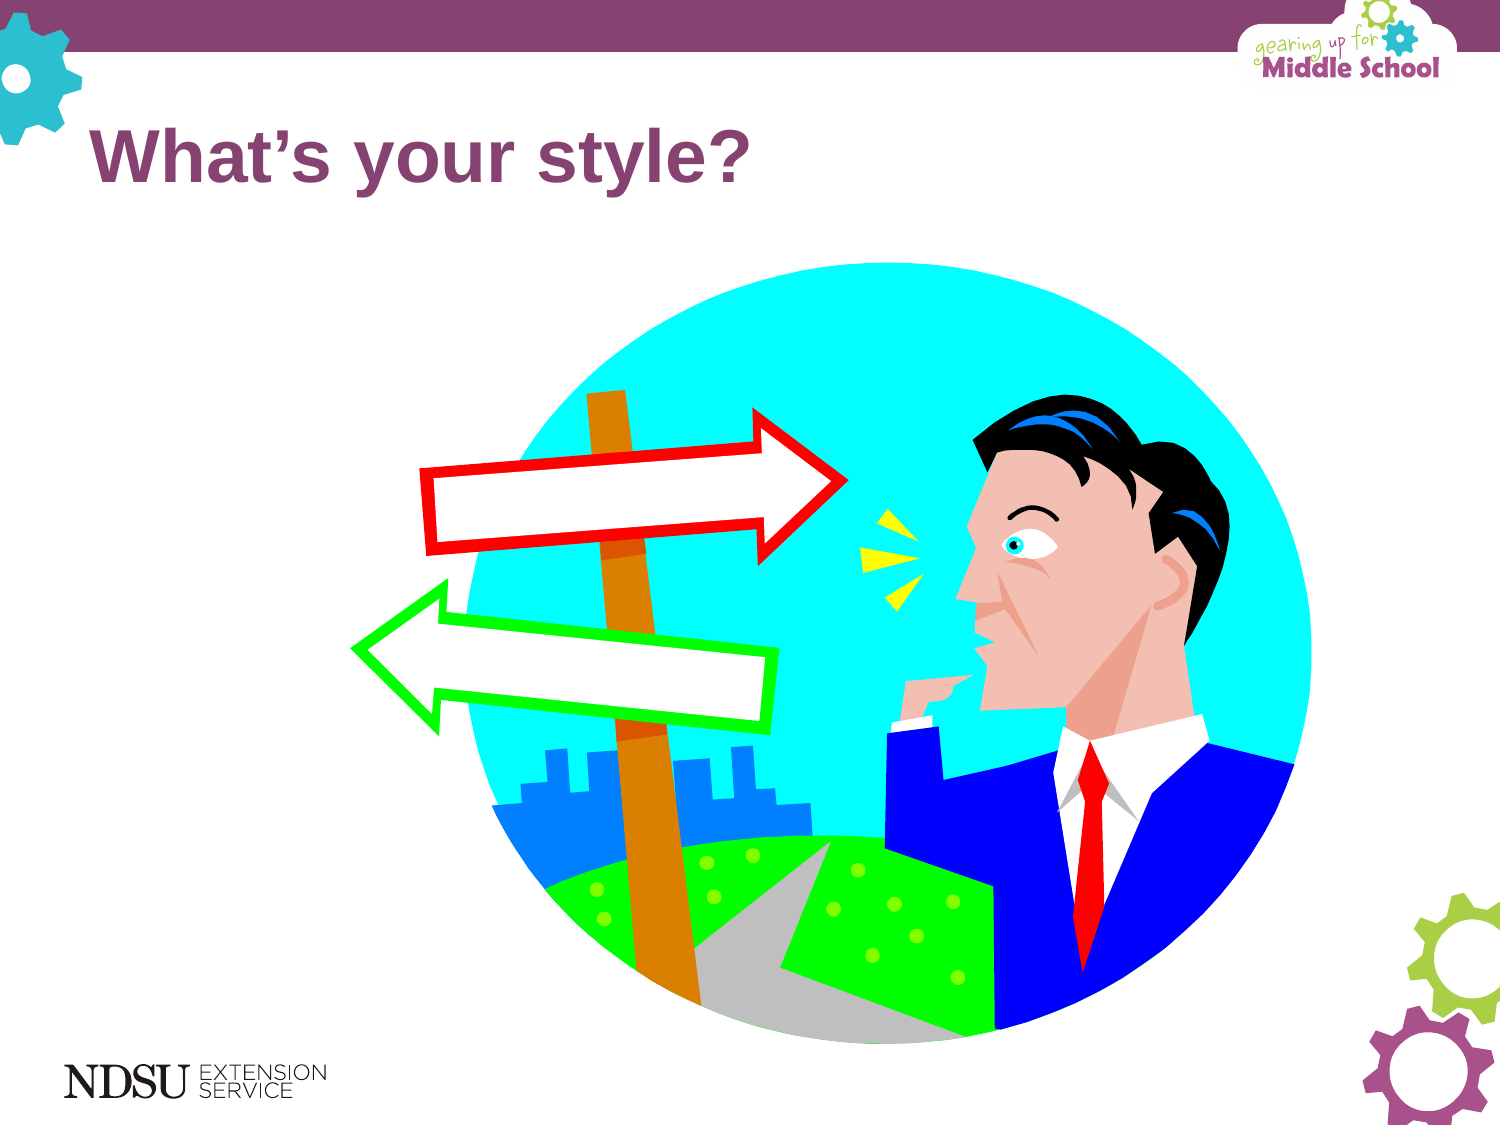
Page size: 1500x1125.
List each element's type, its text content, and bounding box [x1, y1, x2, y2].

picture [349, 262, 1312, 1044]
title What’s your style? [75, 99, 1425, 250]
